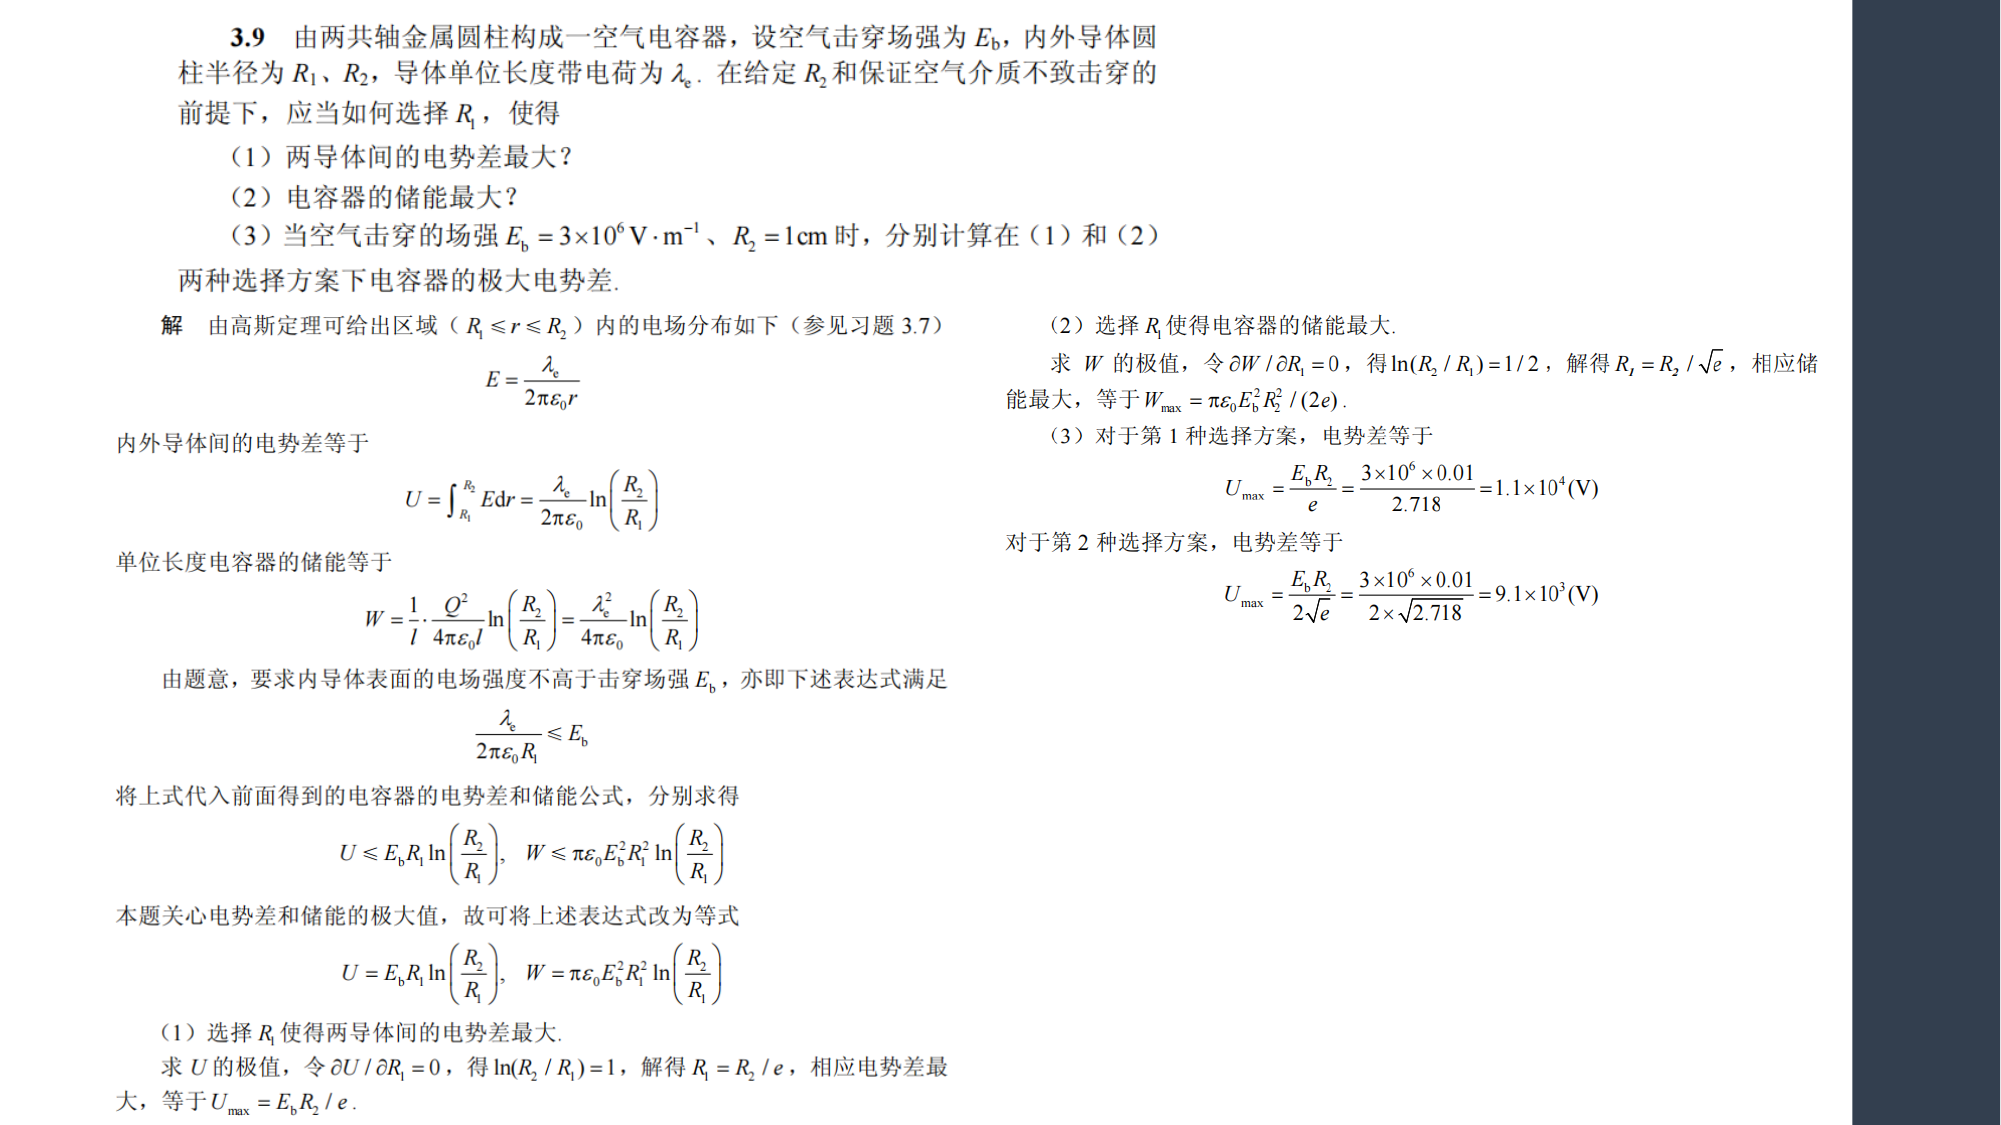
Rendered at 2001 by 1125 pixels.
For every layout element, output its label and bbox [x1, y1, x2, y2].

picture [175, 13, 1208, 298]
picture [95, 311, 1826, 1125]
